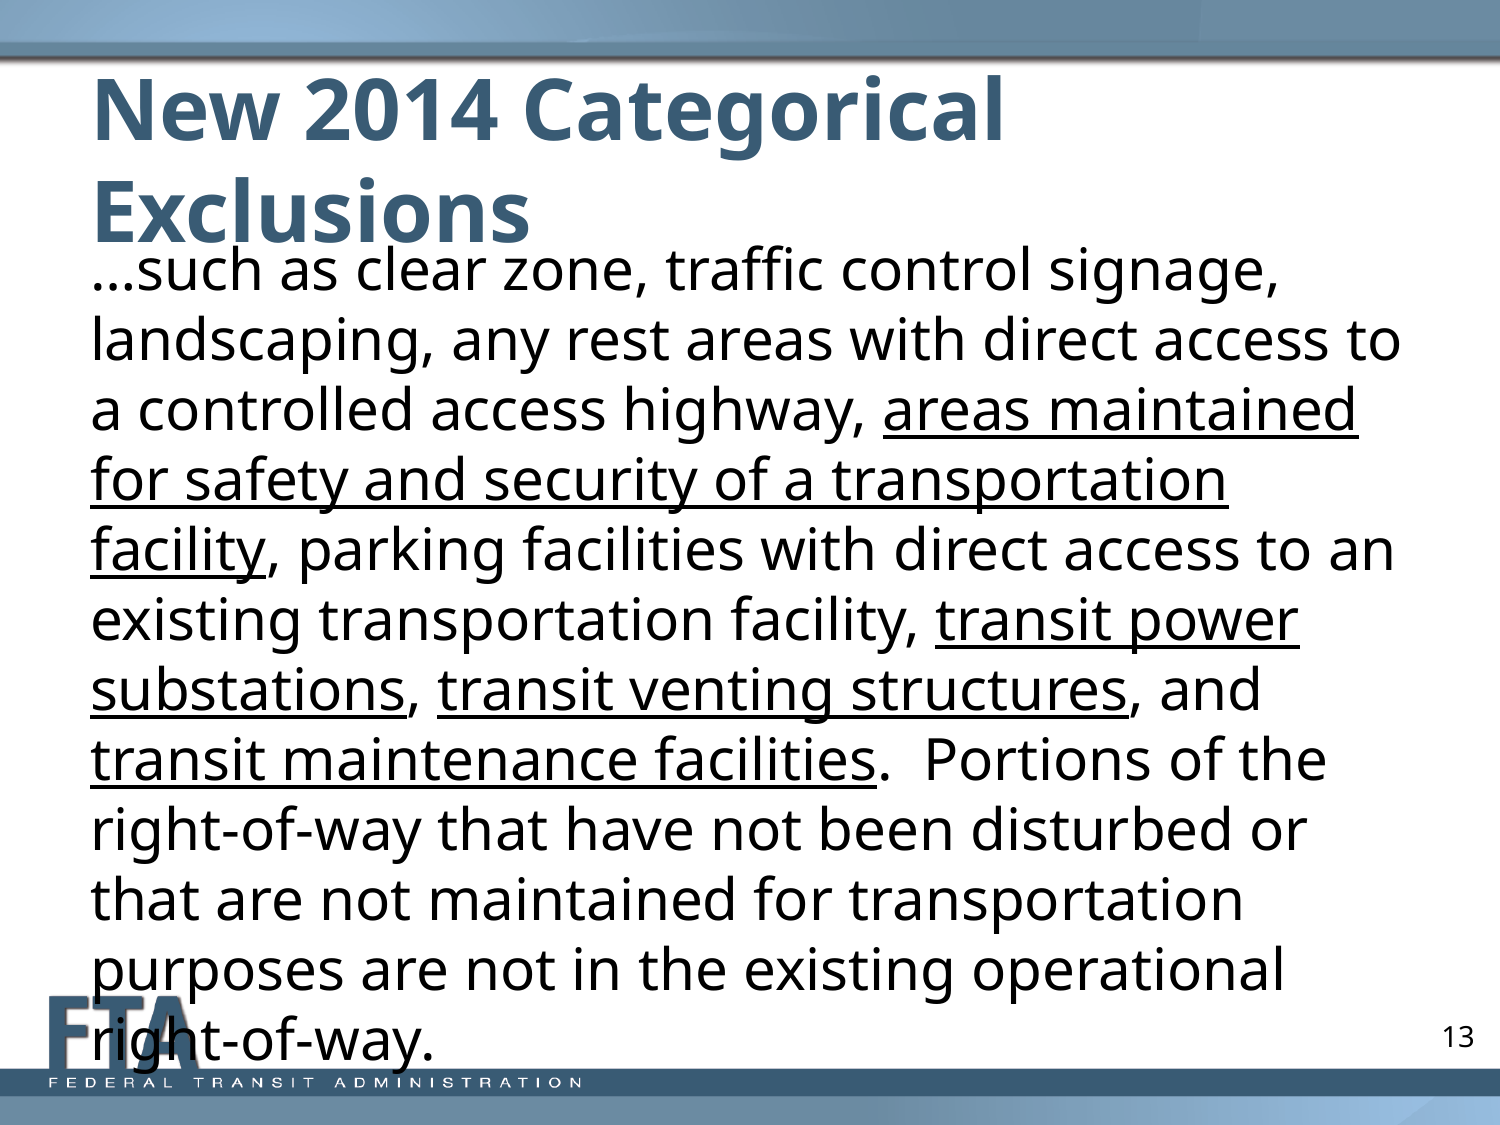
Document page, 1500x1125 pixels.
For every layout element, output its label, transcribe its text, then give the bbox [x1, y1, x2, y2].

title New 2014 Categorical Exclusions [74, 118, 1426, 198]
picture [0, 992, 1500, 1125]
list …such as clear zone, traffic control signage, landscaping, any rest areas with direct access to a controlled access highway, areas maintained for safety and security of a transportation facility, parking facilities with direct access to an existing transportation facility, transit power substations, transit venting structures, and transit maintenance facilities. Portions of the right-of-way that have not been disturbed or that are not maintained for transportation purposes are not in the existing operational right-of-way. [74, 224, 1426, 968]
picture [0, 0, 1500, 75]
